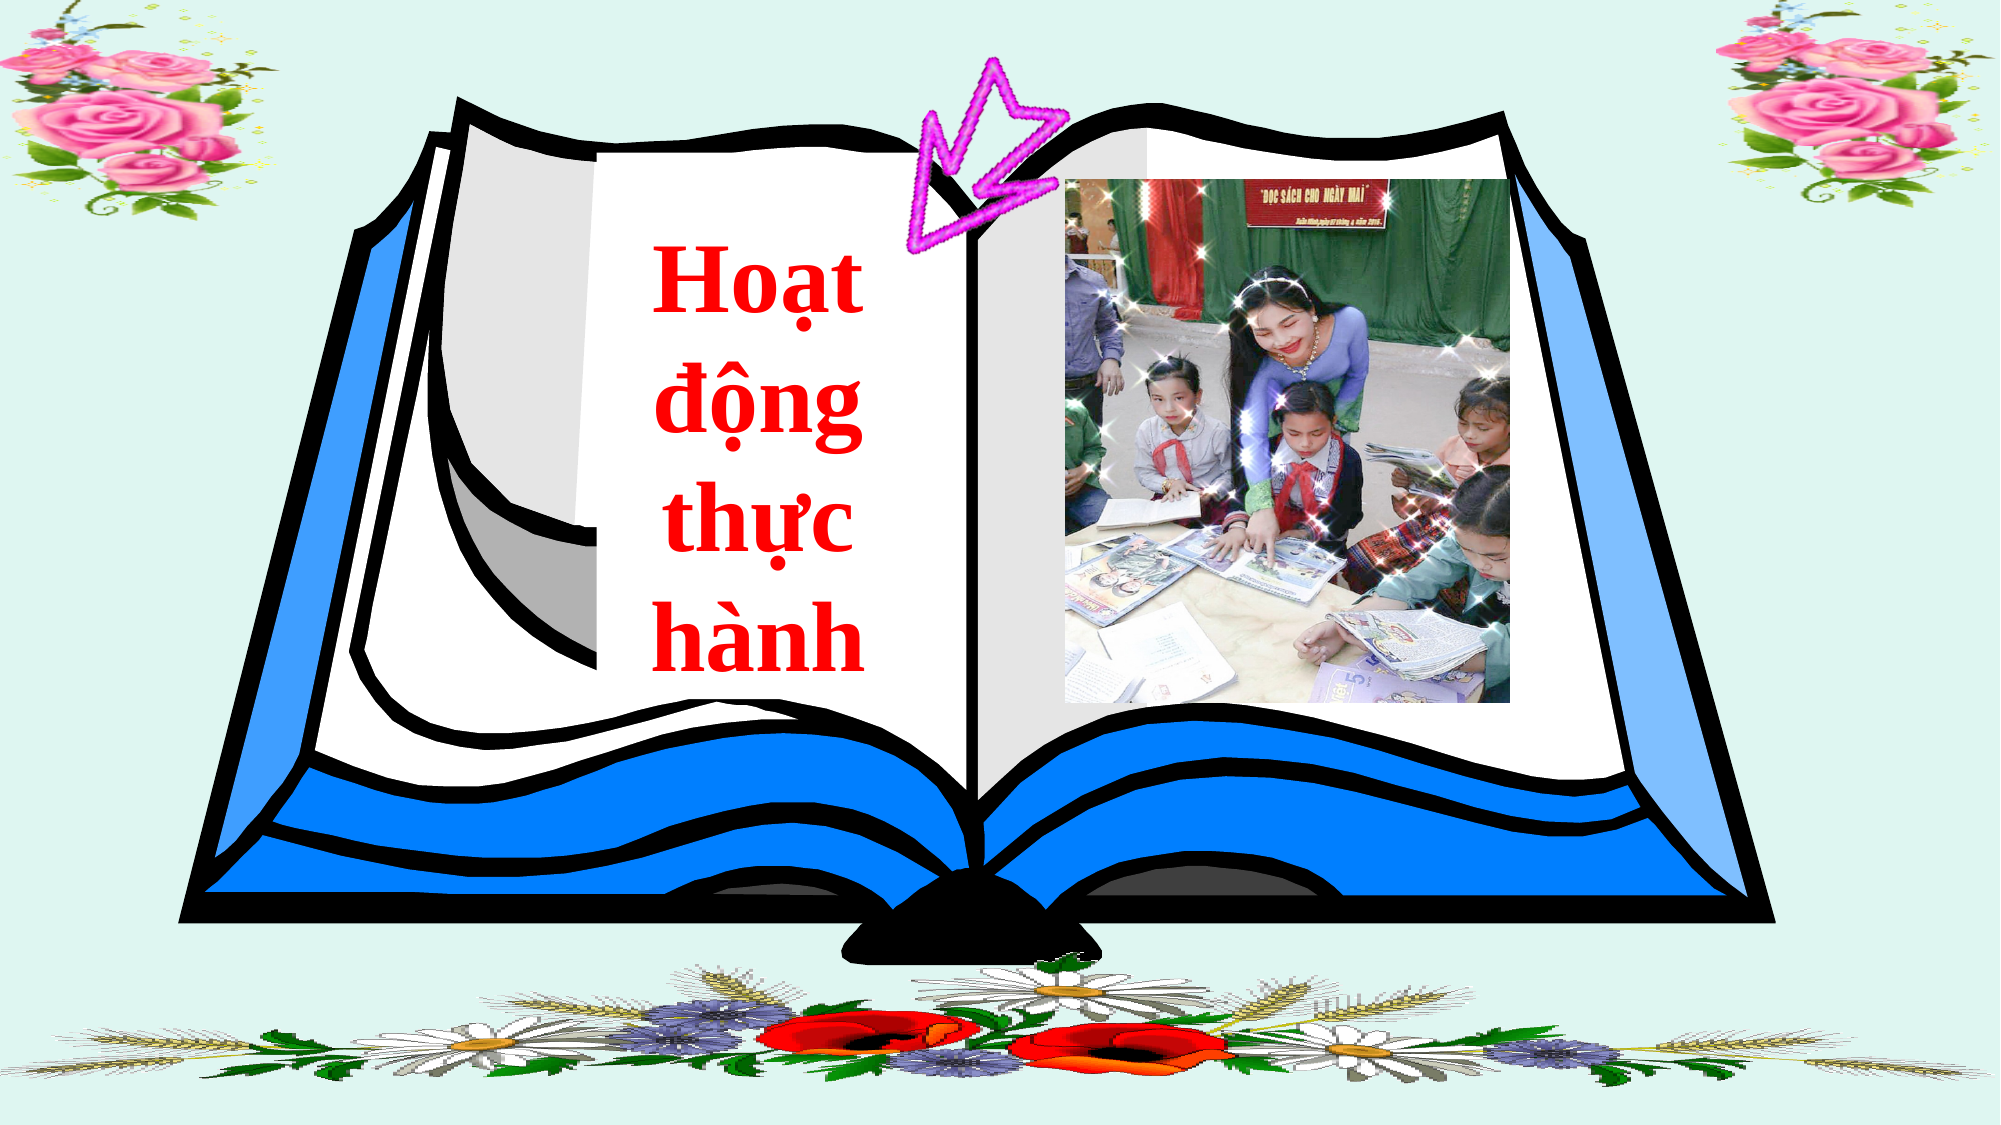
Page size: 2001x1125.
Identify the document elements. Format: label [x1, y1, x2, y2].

picture [1716, 0, 2000, 226]
picture [0, 0, 284, 238]
title [0, 952, 1996, 1088]
text_box [177, 16, 1776, 951]
picture [825, 118, 1510, 703]
